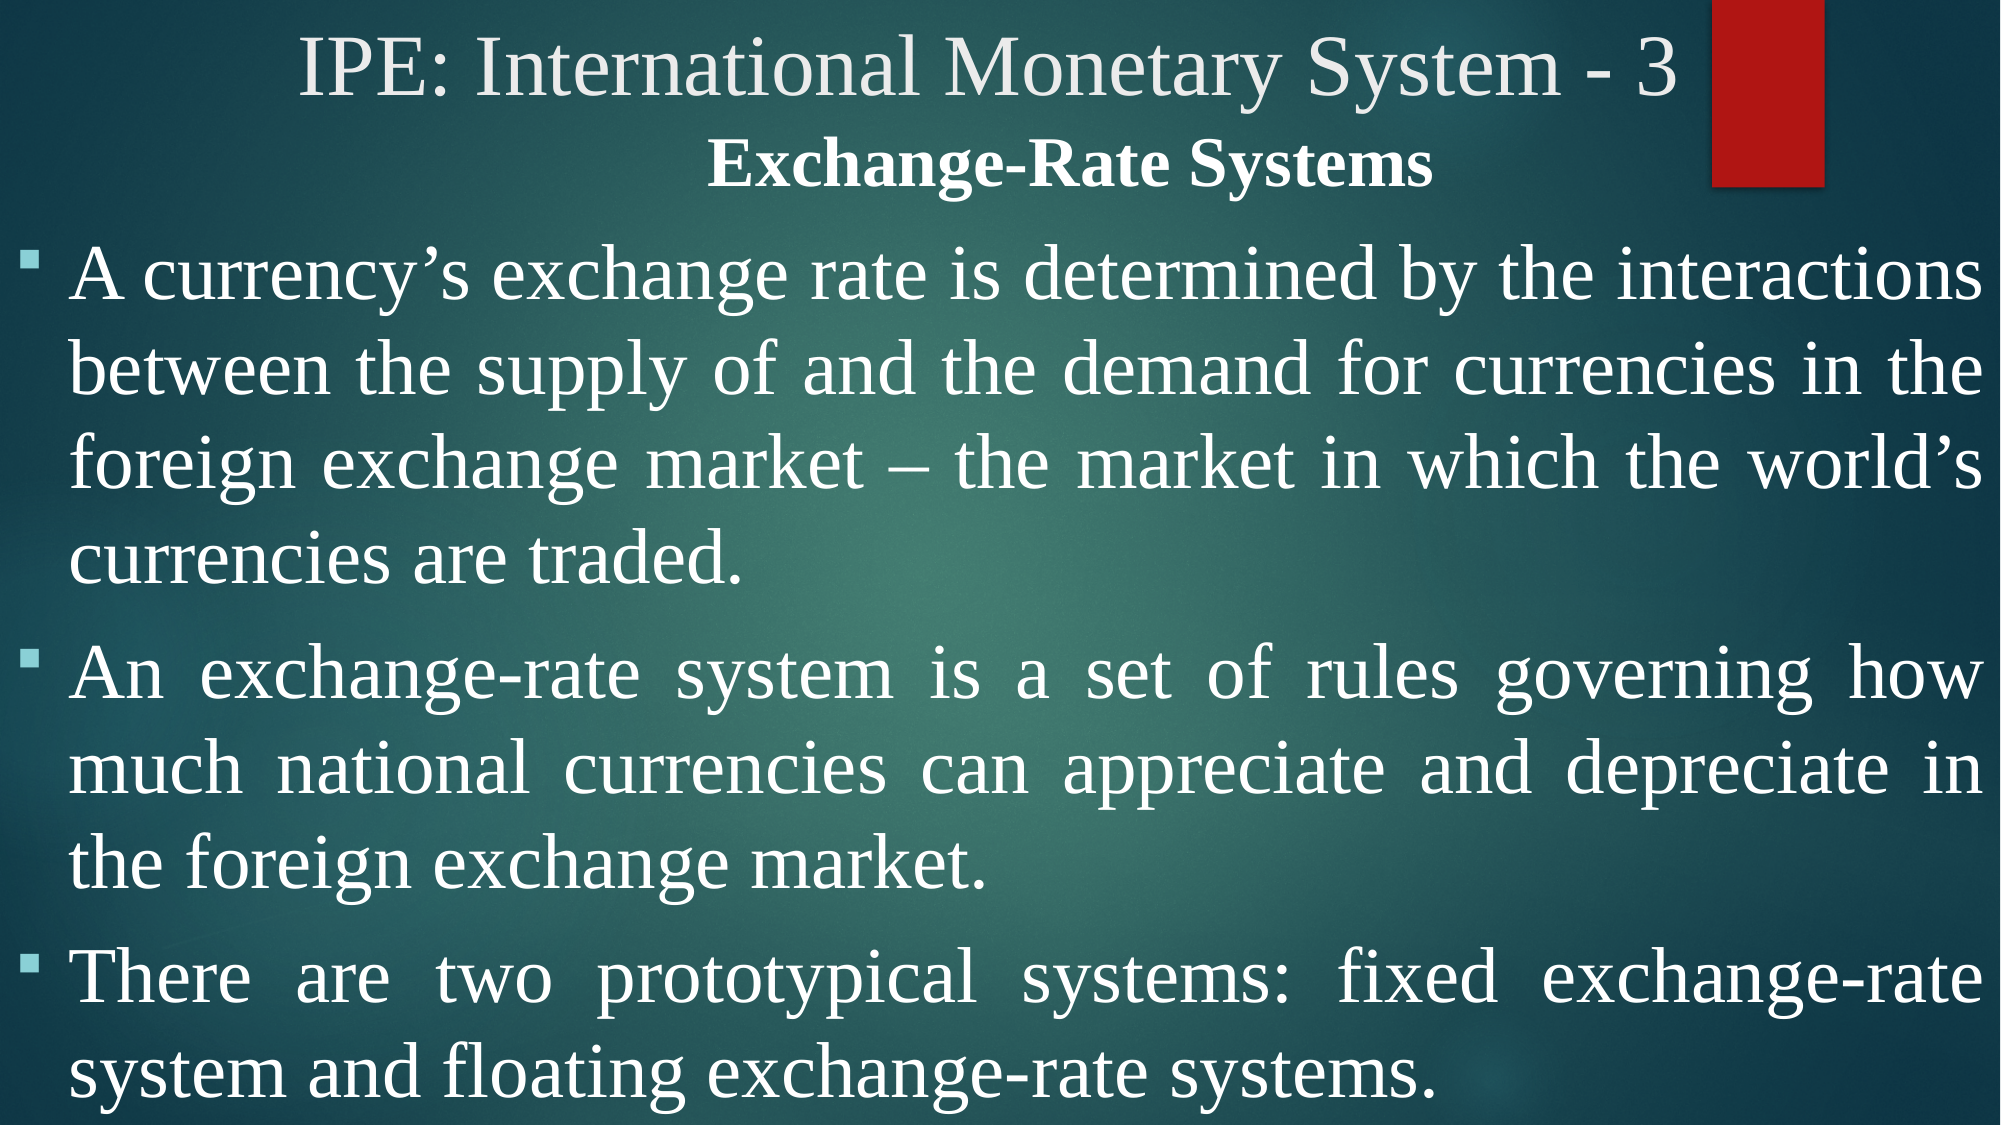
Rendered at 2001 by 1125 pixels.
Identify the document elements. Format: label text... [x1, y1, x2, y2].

list Exchange-Rate Systems A currency’s exchange rate is determined by the interactions between the supply of and the demand for currencies in the foreign exchange market – the market in which the world’s currencies are traded. An exchange-rate system is a set of rules governing how much national currencies can appreciate and depreciate in the foreign exchange market. There are two prototypical systems: fixed exchange-rate system and floating exchange-rate systems. [0, 107, 2000, 1125]
title IPE: International Monetary System - 3 [0, 0, 2000, 107]
